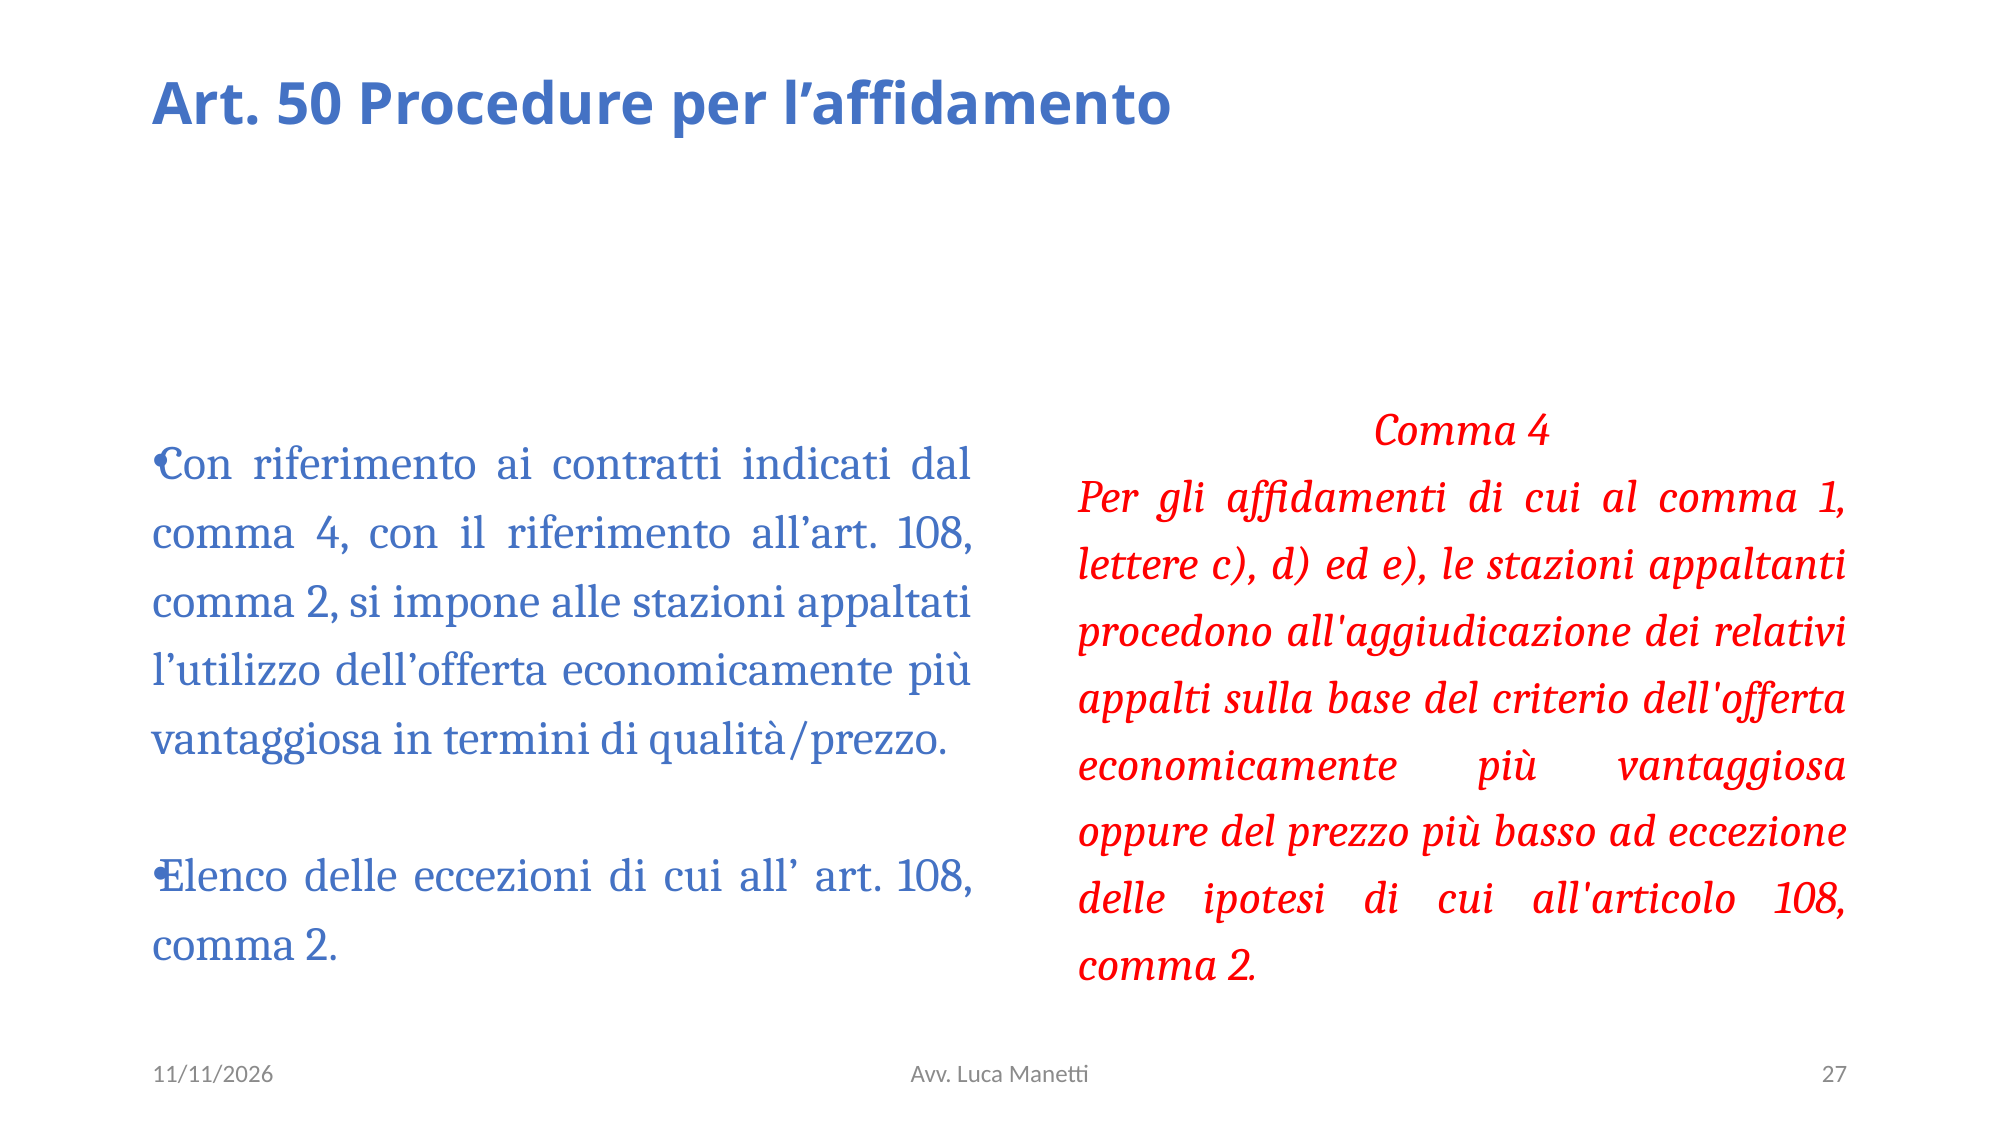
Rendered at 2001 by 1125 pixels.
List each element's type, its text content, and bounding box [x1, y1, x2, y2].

slide_number 27 [1412, 1042, 1863, 1103]
list Comma 4 Per gli affidamenti di cui al comma 1, lettere c), d) ed e), le stazioni appaltanti procedono all'aggiudicazione dei relativi appalti sulla base del criterio dell'offerta economicamente più vantaggiosa oppure del prezzo più basso ad eccezione delle ipotesi di cui all'articolo 108, comma 2. [1062, 191, 1863, 1014]
footer Avv. Luca Manetti [662, 1042, 1338, 1103]
title Art. 50 Procedure per l’affidamento [137, 59, 1446, 152]
list Con riferimento ai contratti indicati dal comma 4, con il riferimento all’art. 108, comma 2, si impone alle stazioni appaltati l’utilizzo dell’offerta economicamente più vantaggiosa in termini di qualità/prezzo. Elenco delle eccezioni di cui all’ art. 108, comma 2. [137, 191, 988, 1014]
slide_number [137, 1042, 588, 1103]
